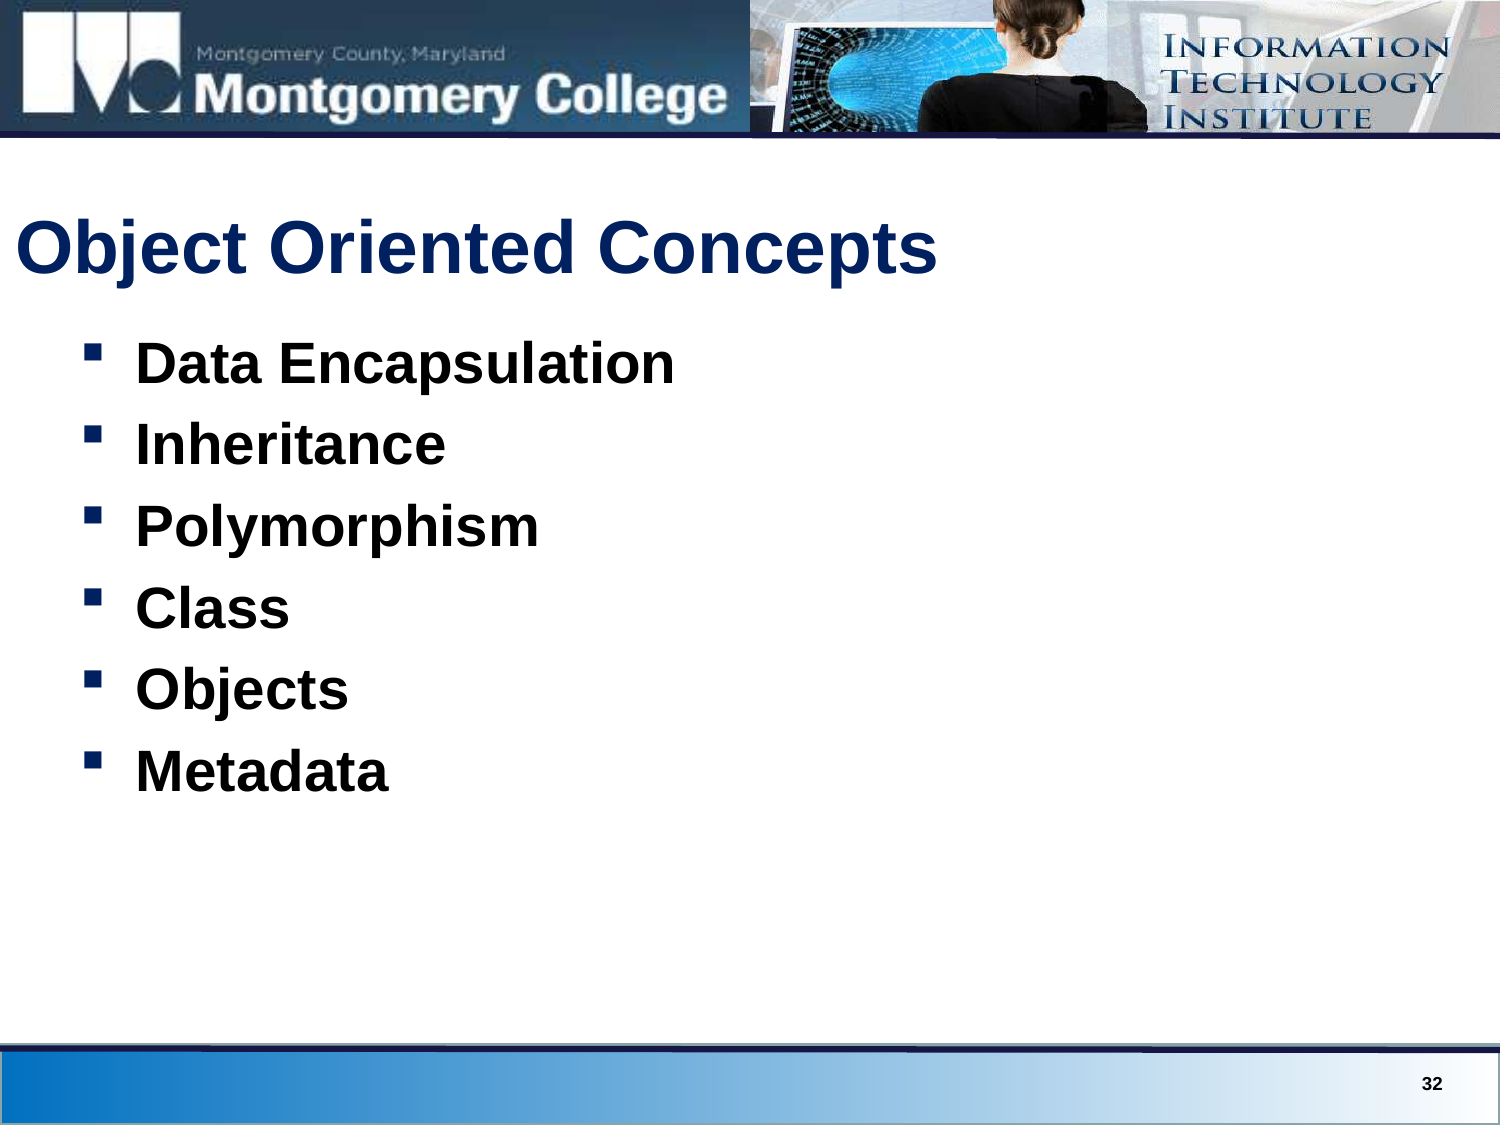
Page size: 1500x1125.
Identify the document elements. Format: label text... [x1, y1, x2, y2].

picture [0, 0, 1500, 132]
title Object Oriented Concepts [0, 171, 1438, 317]
list Data Encapsulation Inheritance Polymorphism Class Objects Metadata [64, 316, 1500, 1006]
slide_number 32 [1107, 1060, 1458, 1105]
